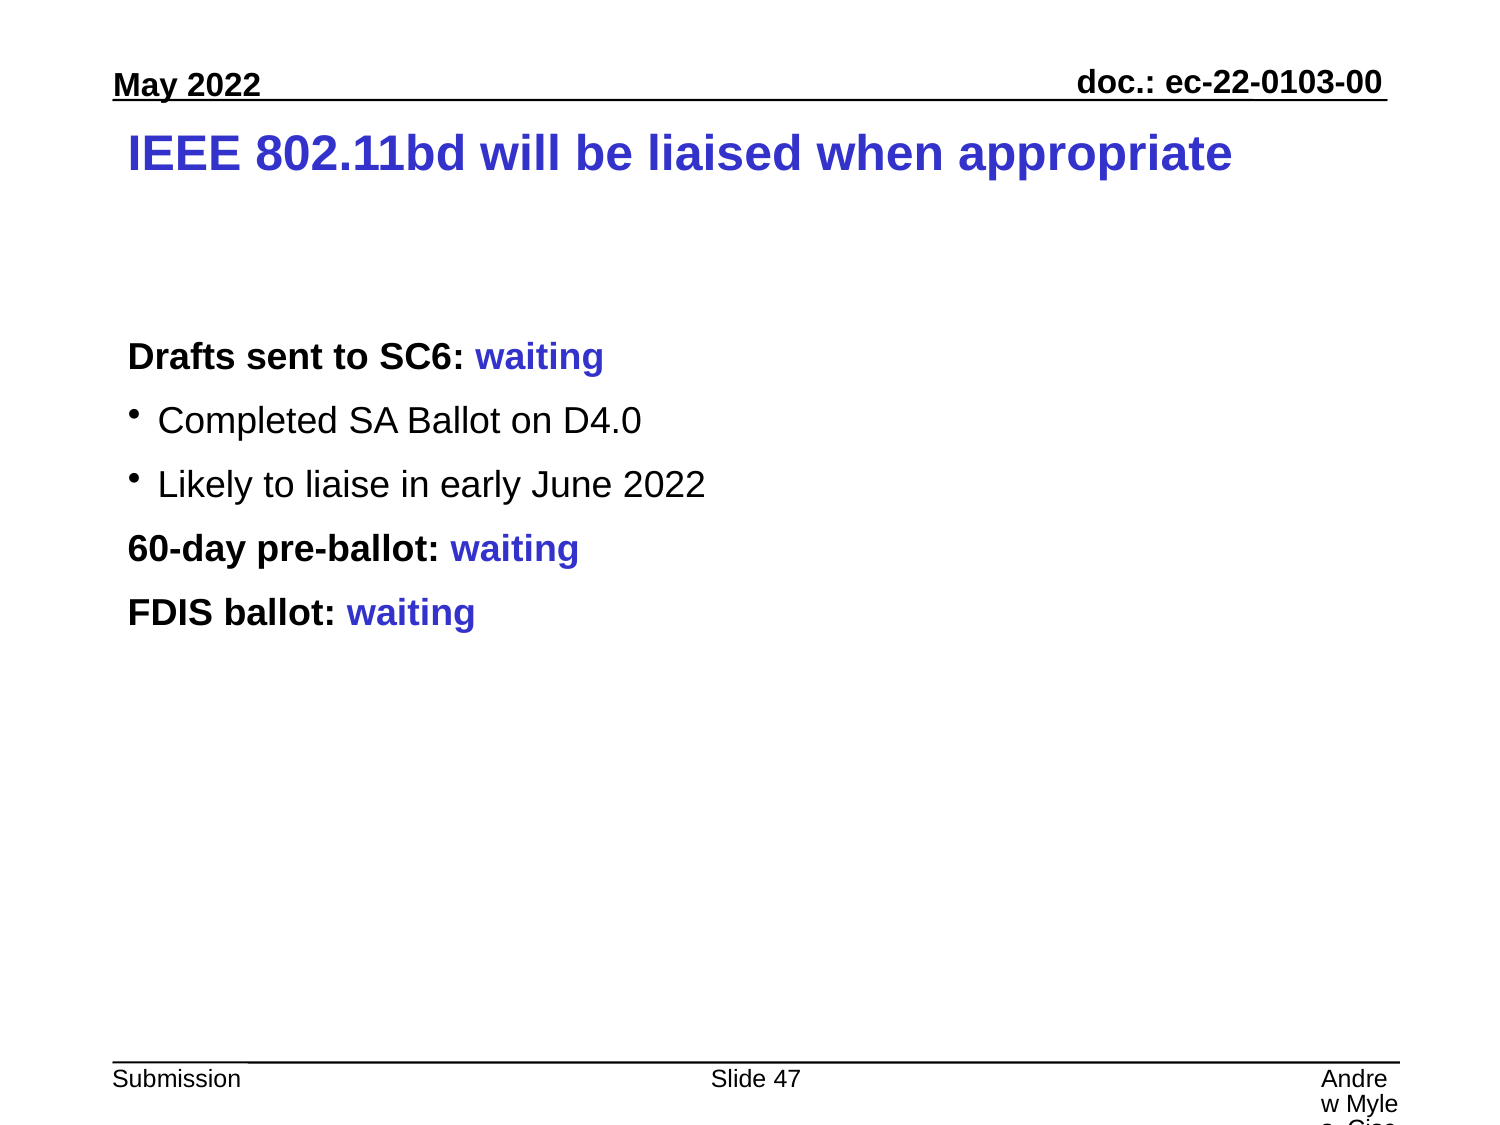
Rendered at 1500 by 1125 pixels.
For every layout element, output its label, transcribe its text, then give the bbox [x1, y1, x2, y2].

title IEEE 802.11bd will be liaised when appropriate [112, 112, 1388, 288]
footer Andrew Myles, Cisco [1320, 1061, 1402, 1093]
list Drafts sent to SC6: waiting Completed SA Ballot on D4.0 Likely to liaise in early June 2022 60-day pre-ballot: waiting FDIS ballot: waiting [112, 324, 1388, 1000]
slide_number Slide 47 [709, 1061, 803, 1093]
